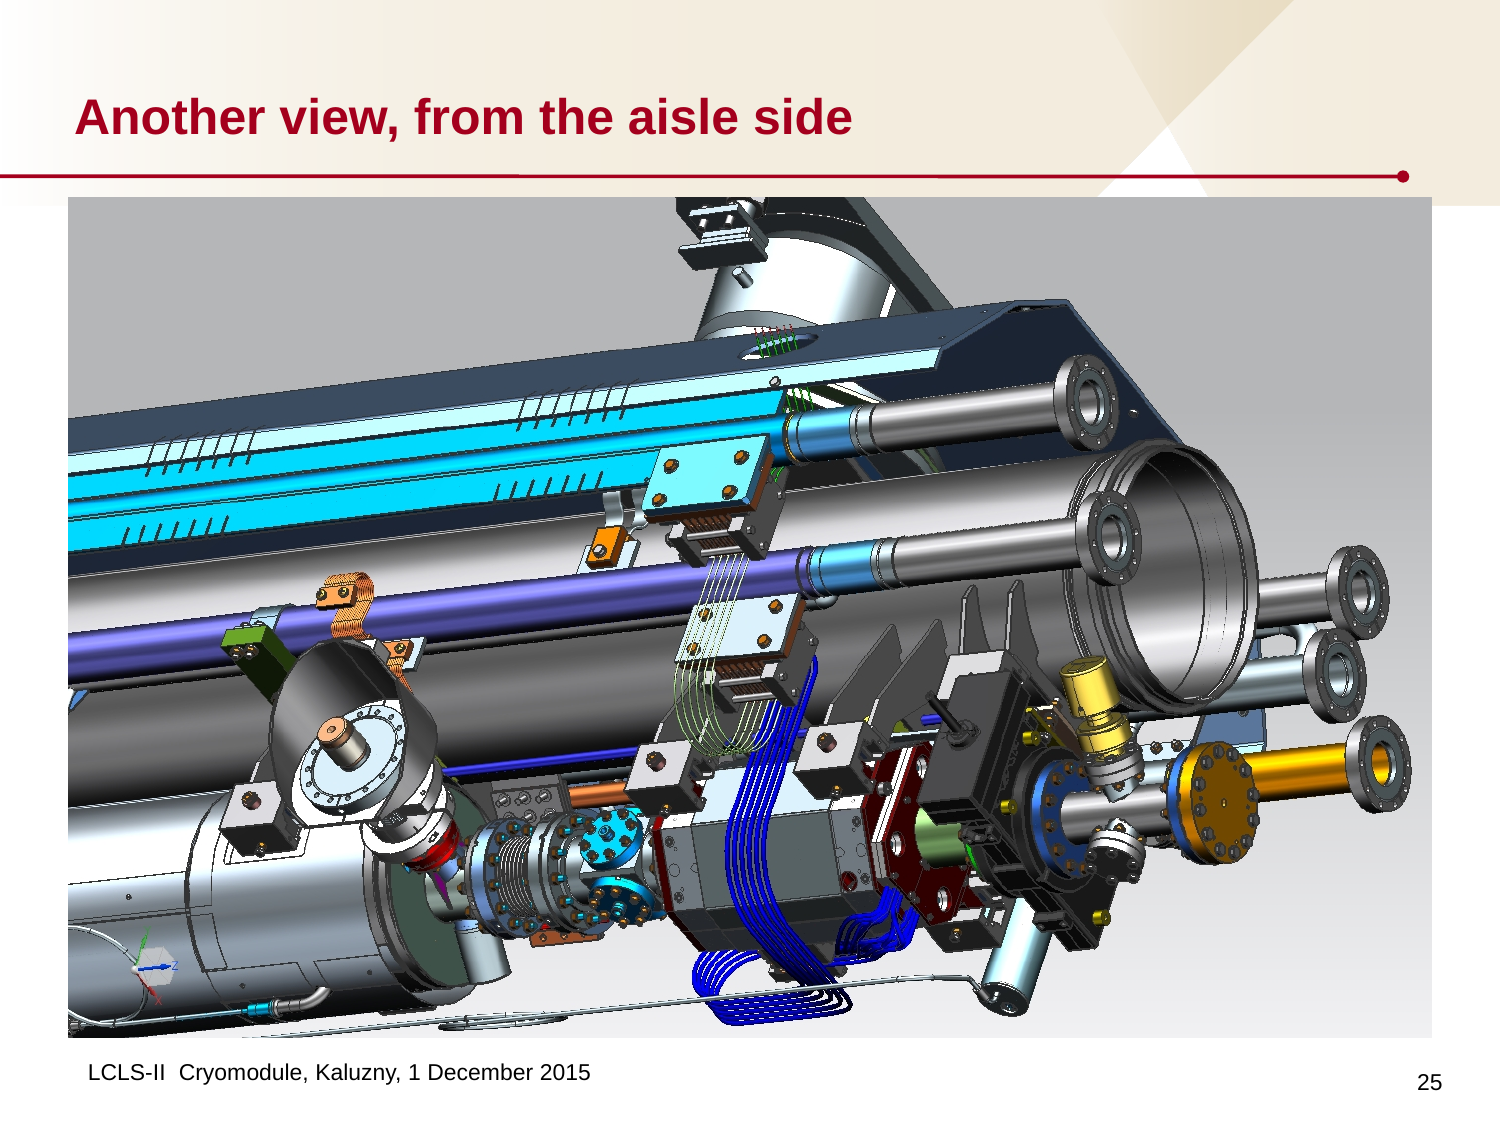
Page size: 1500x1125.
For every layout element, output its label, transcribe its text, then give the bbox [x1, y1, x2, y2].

slide_number 25 [1405, 1036, 1458, 1125]
title Another view, from the aisle side [74, 21, 1404, 145]
picture [0, 0, 1500, 1038]
footer LCLS-II Cryomodule, Kaluzny, 1 December 2015 [73, 1050, 750, 1102]
